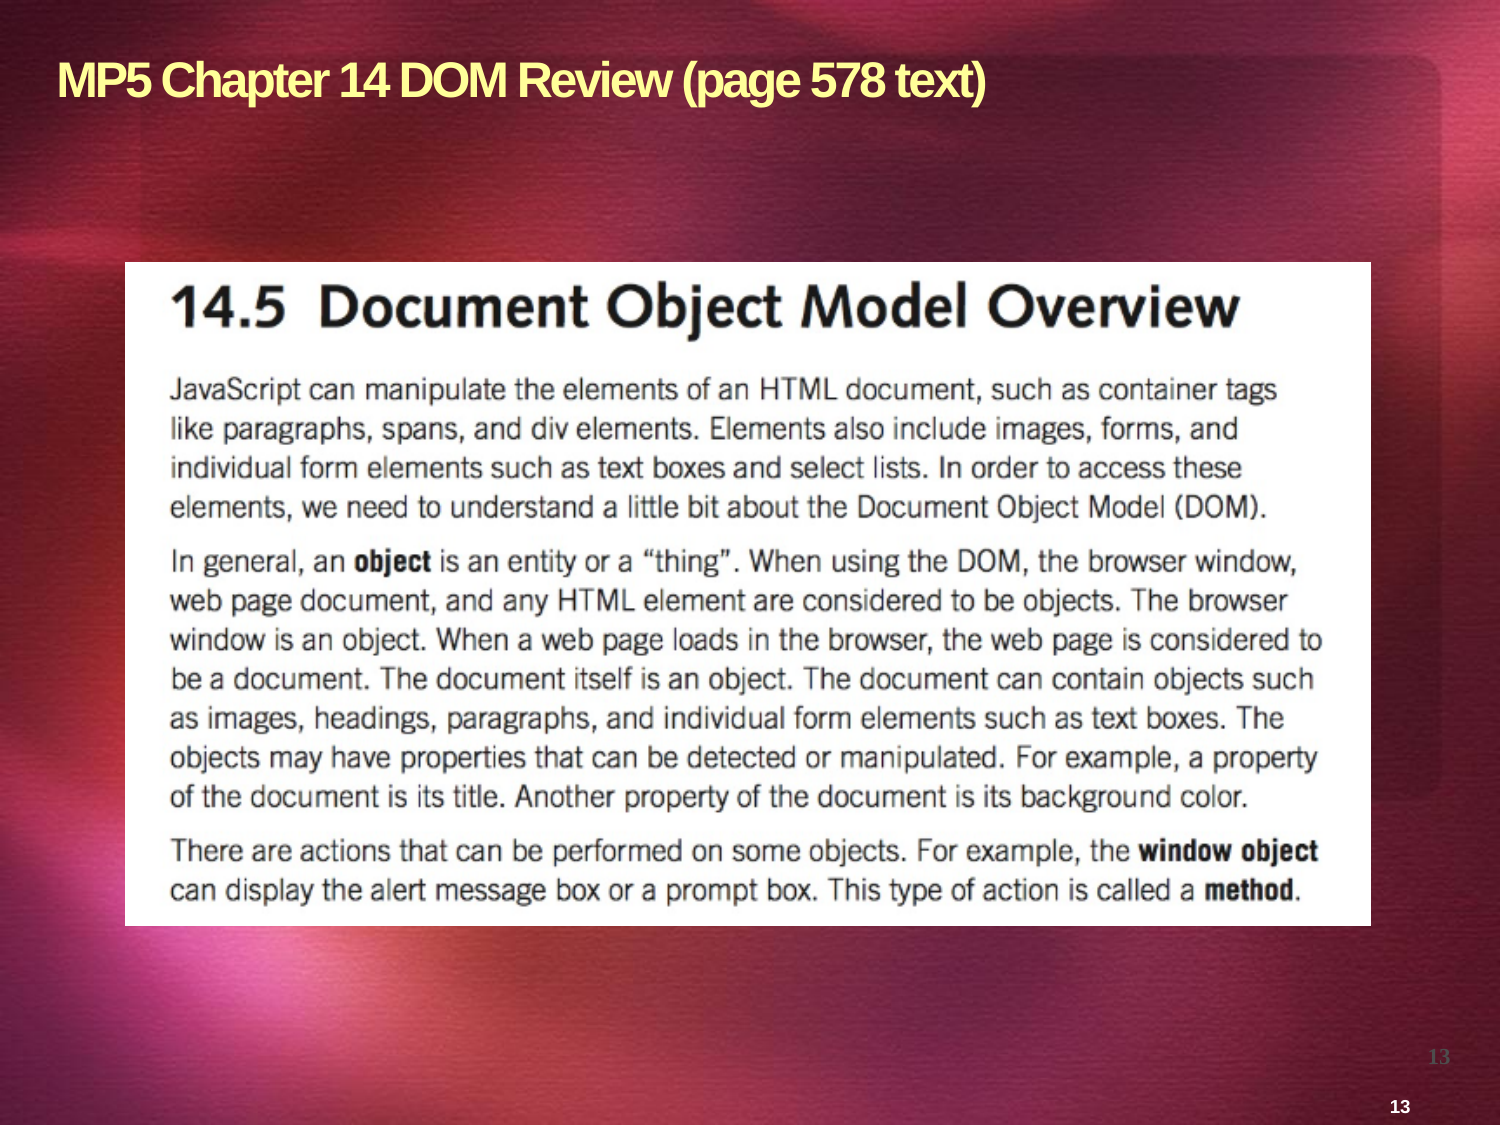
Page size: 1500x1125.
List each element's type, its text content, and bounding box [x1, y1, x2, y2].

slide_number 13 [1413, 1034, 1488, 1113]
title MP5 Chapter 14 DOM Review (page 578 text) [56, 53, 1332, 109]
picture [0, 0, 1500, 1125]
